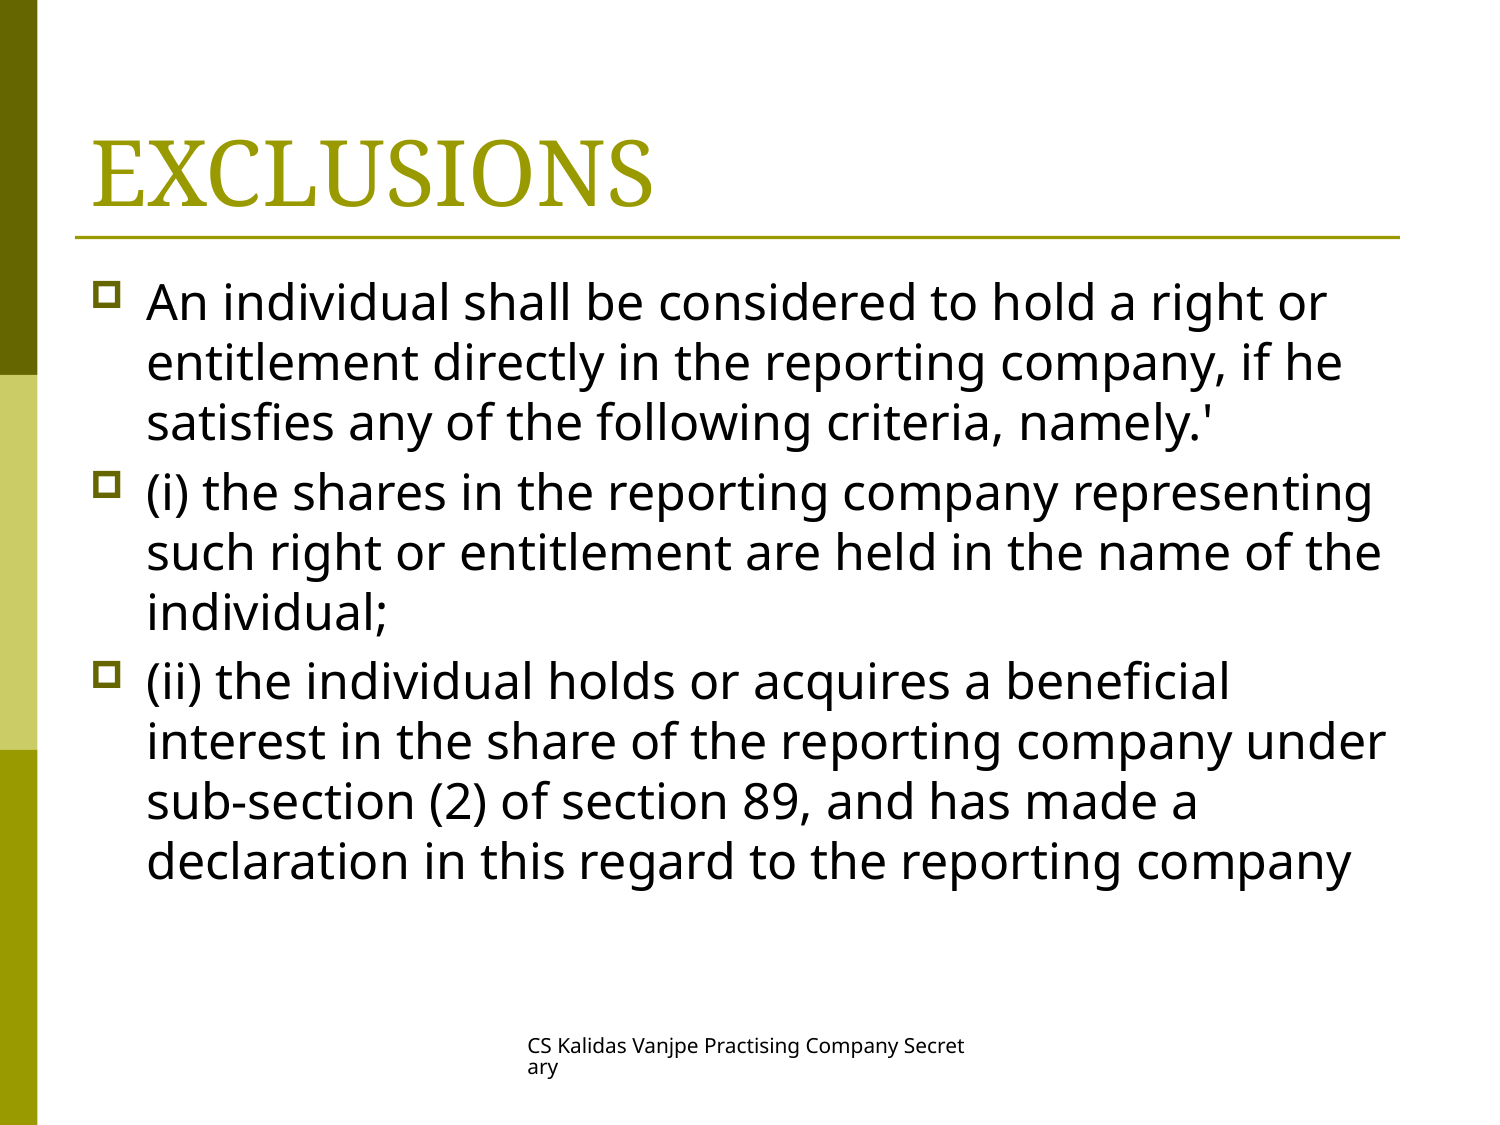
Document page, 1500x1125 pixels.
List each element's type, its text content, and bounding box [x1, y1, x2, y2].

footer CS Kalidas Vanjpe Practising Company Secretary [512, 1024, 988, 1101]
list An individual shall be considered to hold a right or entitlement directly in the reporting company, if he satisfies any of the following criteria, namely.' (i) the shares in the reporting company representing such right or entitlement are held in the name of the individual; (ii) the individual holds or acquires a beneficial interest in the share of the reporting company under sub-section (2) of section 89, and has made a declaration in this regard to the reporting company [74, 262, 1426, 1006]
title EXCLUSIONS [74, 45, 1426, 233]
